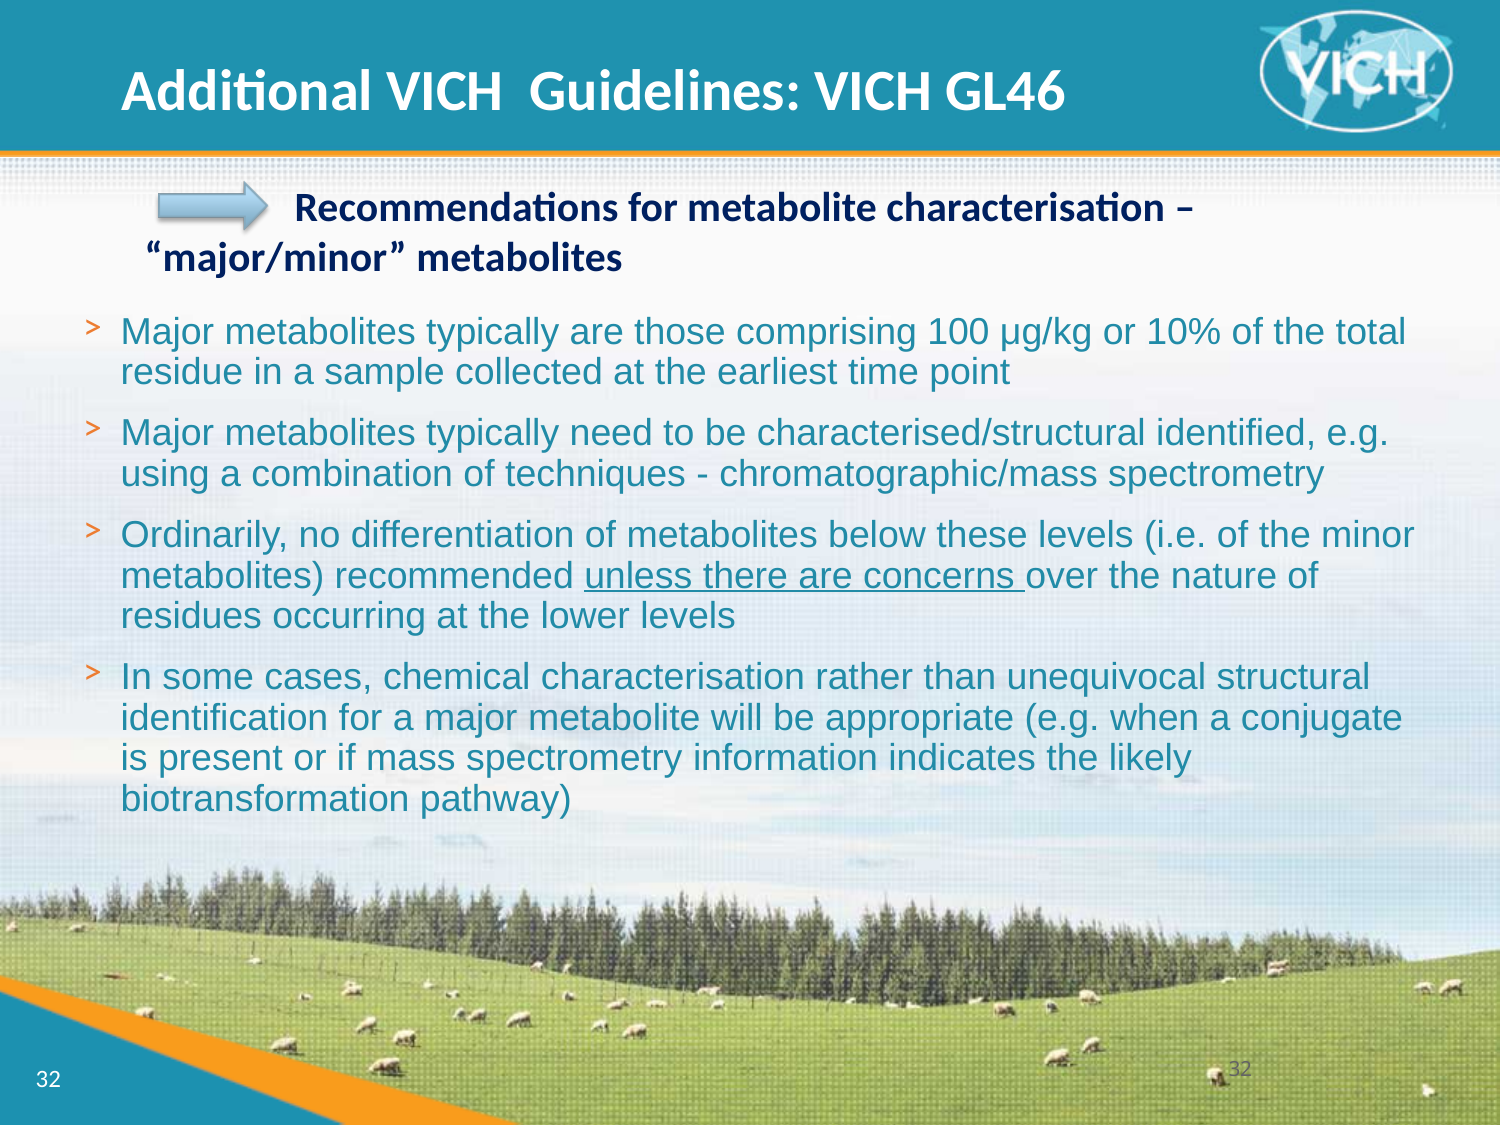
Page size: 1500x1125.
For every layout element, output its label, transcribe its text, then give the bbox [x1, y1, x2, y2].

text_box Recommendations for metabolite characterisation – “major/minor” metabolites [129, 172, 1371, 304]
text_box 32 [1228, 1037, 1455, 1098]
text_box Additional VICH Guidelines: VICH GL46 [106, 45, 1099, 130]
picture [0, 0, 1500, 157]
list Major metabolites typically are those comprising 100 μg/kg or 10% of the total residue in a sample collected at the earliest time point Major metabolites typically need to be characterised/structural identified, e.g. using a combination of techniques - chromatographic/mass spectrometry Ordinarily, no differentiation of metabolites below these levels (i.e. of the minor metabolites) recommended unless there are concerns over the nature of residues occurring at the lower levels In some cases, chemical characterisation rather than unequivocal structural identification for a major metabolite will be appropriate (e.g. when a conjugate is present or if mass spectrometry information indicates the likely biotransformation pathway) [68, 304, 1436, 973]
picture [0, 158, 1500, 1125]
